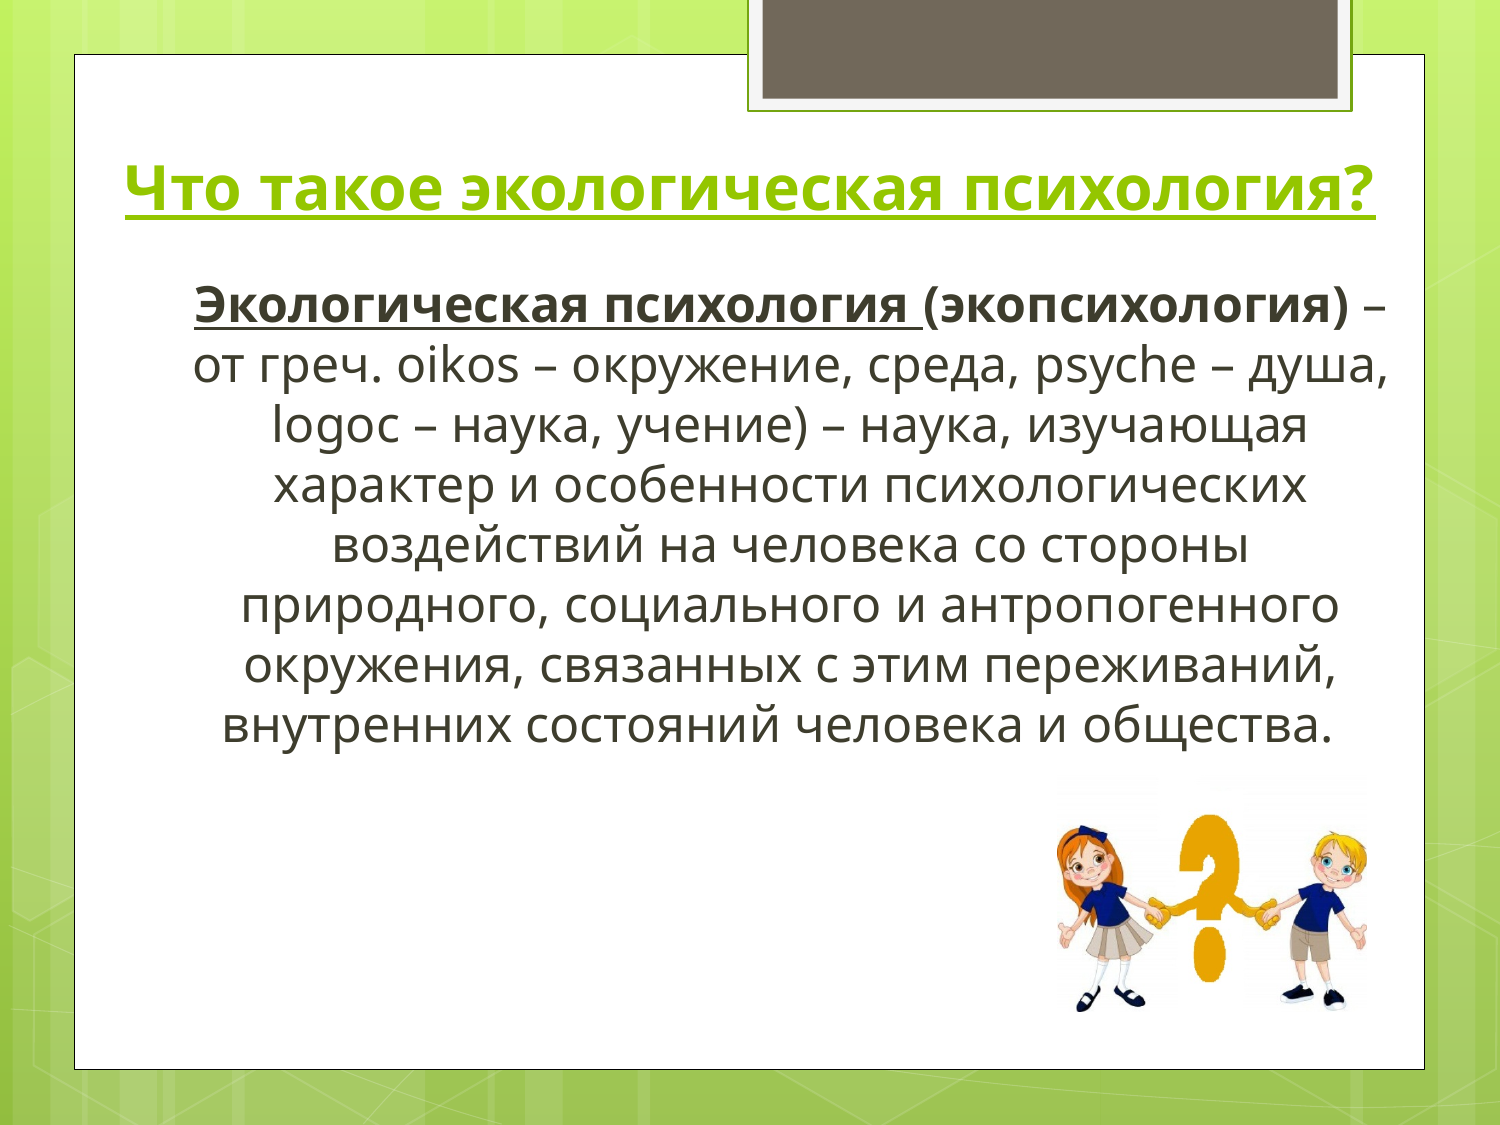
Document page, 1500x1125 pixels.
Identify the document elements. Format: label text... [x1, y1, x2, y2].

picture [1056, 774, 1368, 1012]
title Что такое экологическая психология? [88, 113, 1412, 231]
list Экологическая психология (экопсихология) – от греч. oikos – окружение, среда, psyche – душа, logoc – наука, учение) – наука, изучающая характер и особенности психологических воздействий на человека со стороны природного, социального и антропогенного окружения, связанных с этим переживаний, внутренних состояний человека и общества. [159, 265, 1412, 841]
